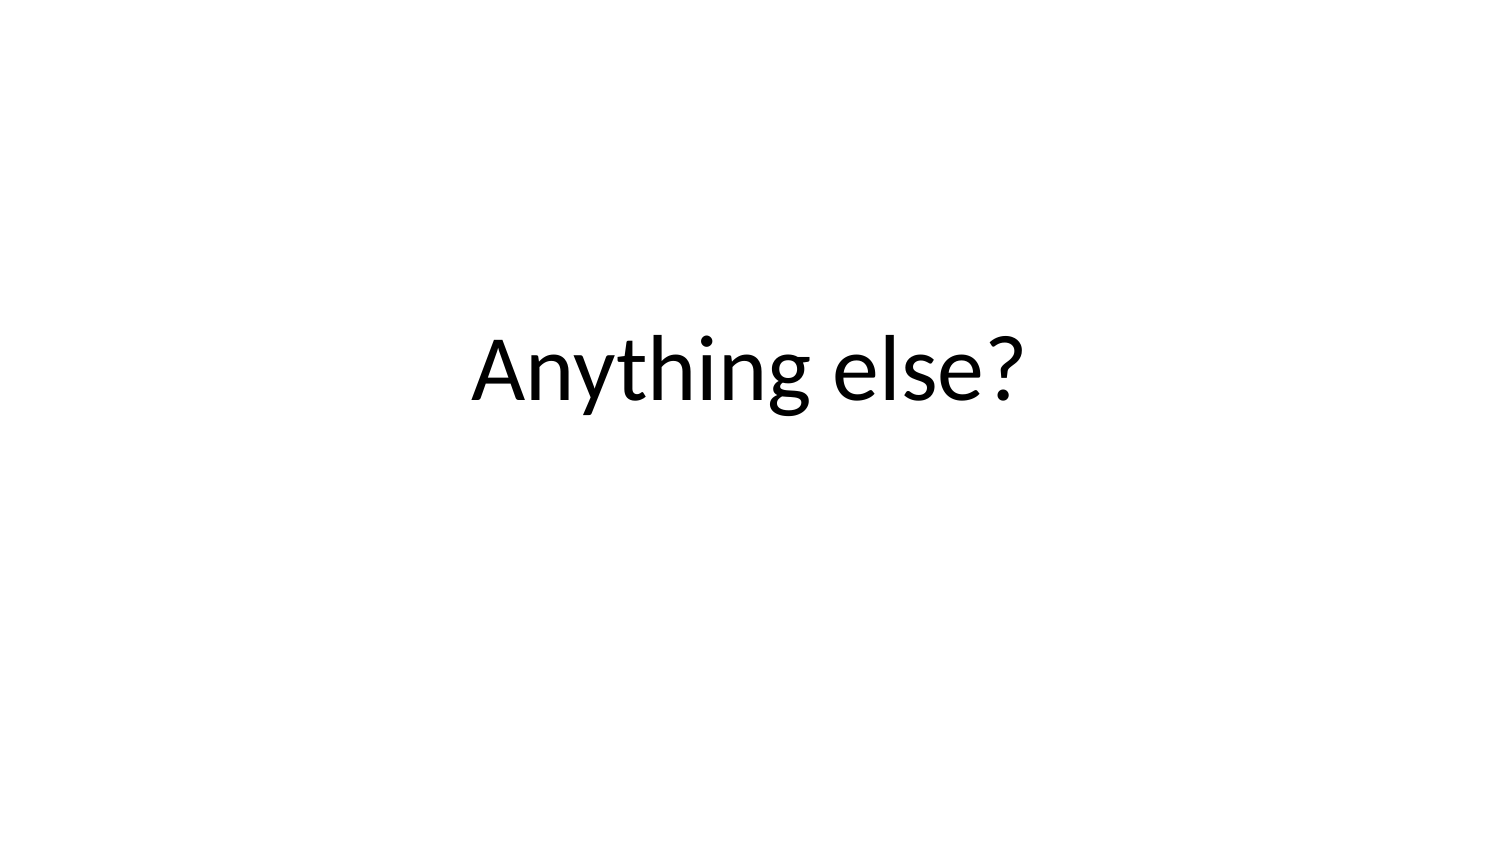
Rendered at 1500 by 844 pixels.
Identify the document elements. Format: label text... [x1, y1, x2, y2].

title Anything else? [187, 138, 1313, 432]
